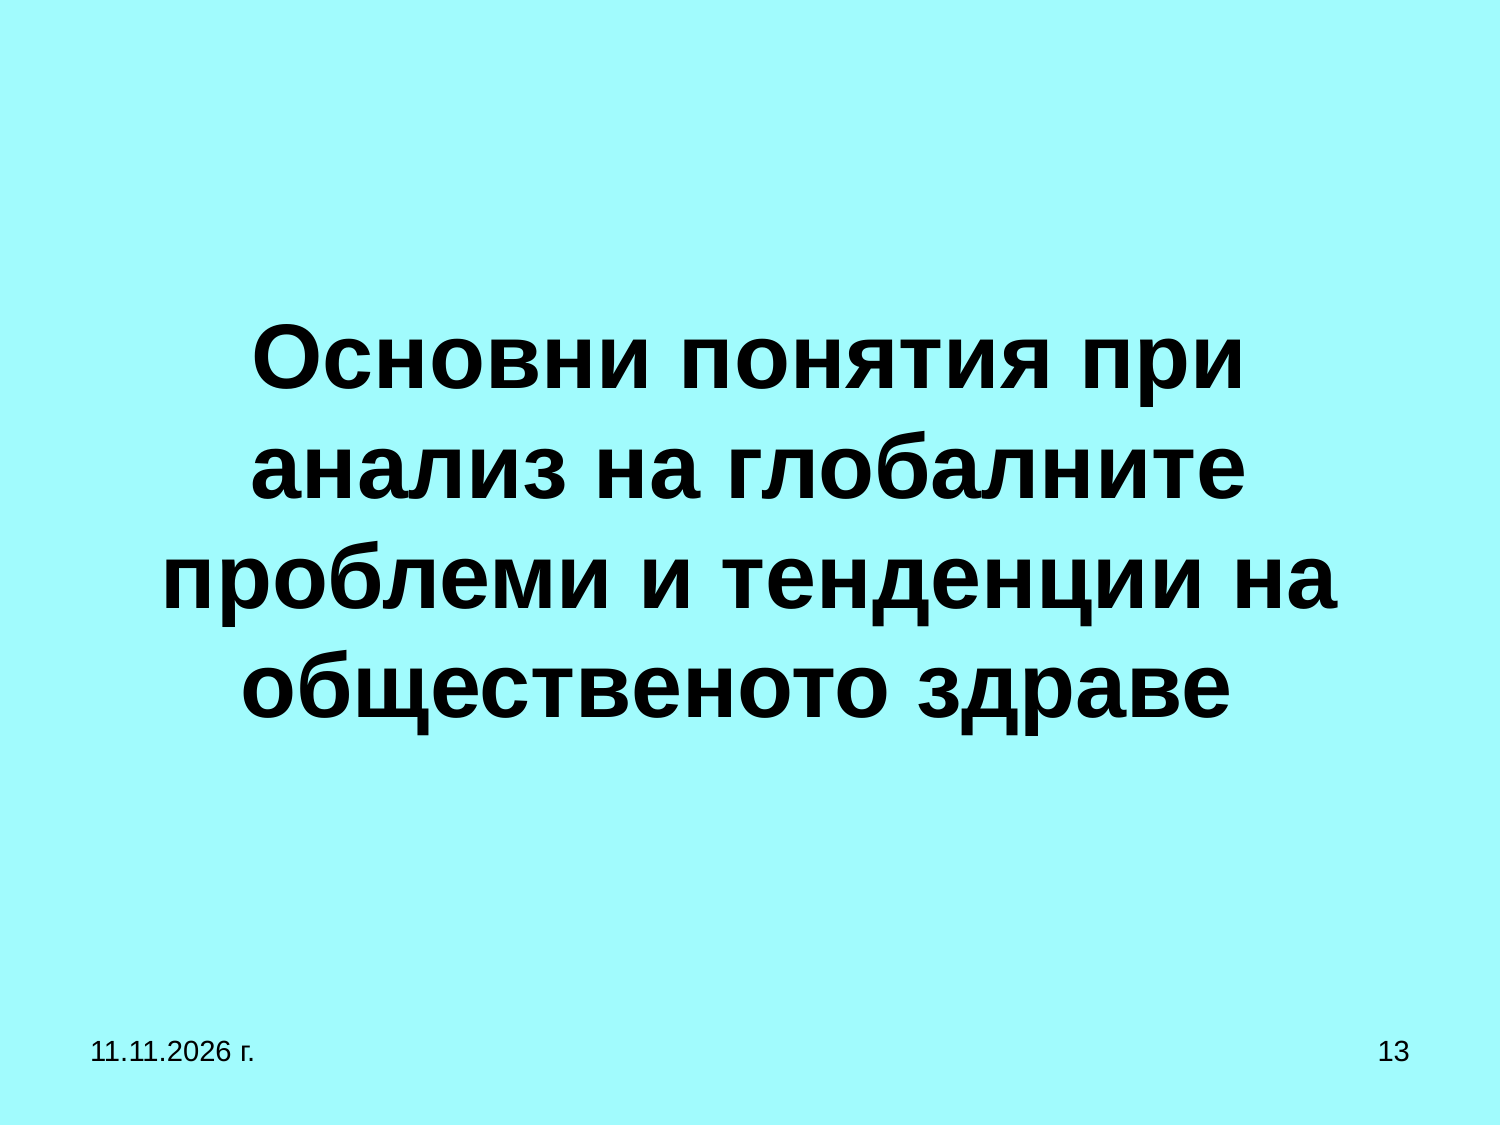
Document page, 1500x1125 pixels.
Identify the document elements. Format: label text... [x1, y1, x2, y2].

title Основни понятия при анализ на глобалните проблеми и тенденции на общественото здраве [75, 45, 1425, 988]
slide_number 13 [1074, 1024, 1425, 1103]
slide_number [75, 1024, 425, 1103]
